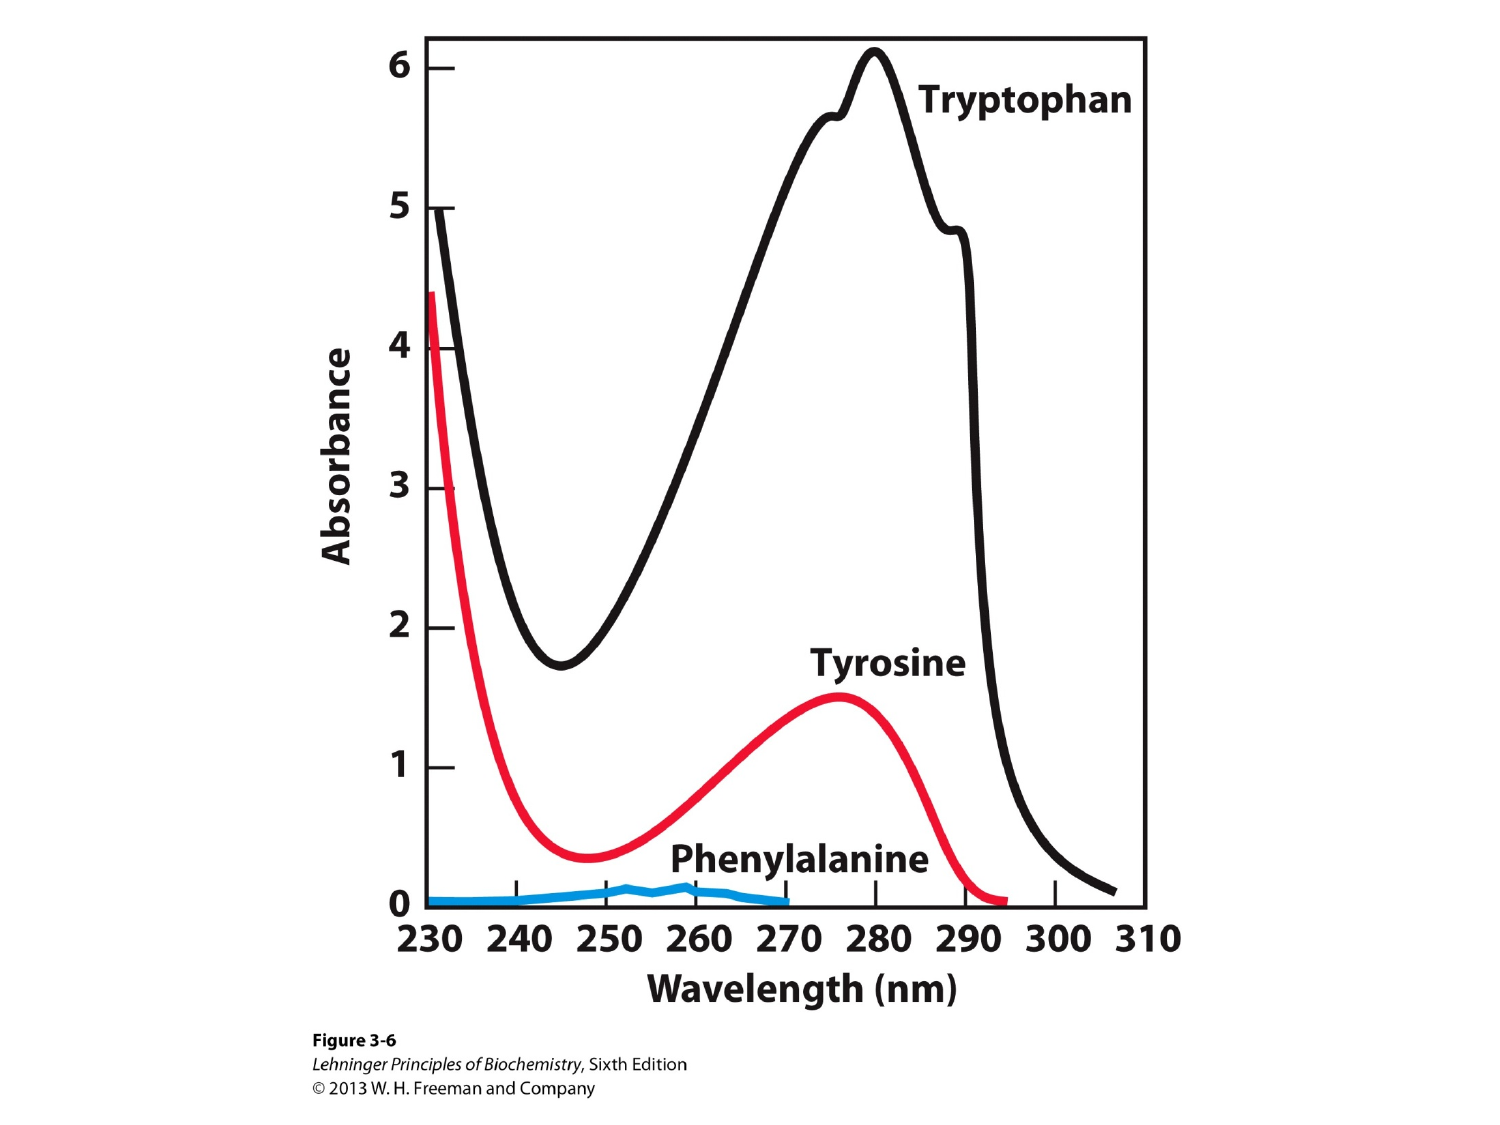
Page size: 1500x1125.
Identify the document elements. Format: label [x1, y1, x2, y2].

picture [308, 24, 1191, 1101]
